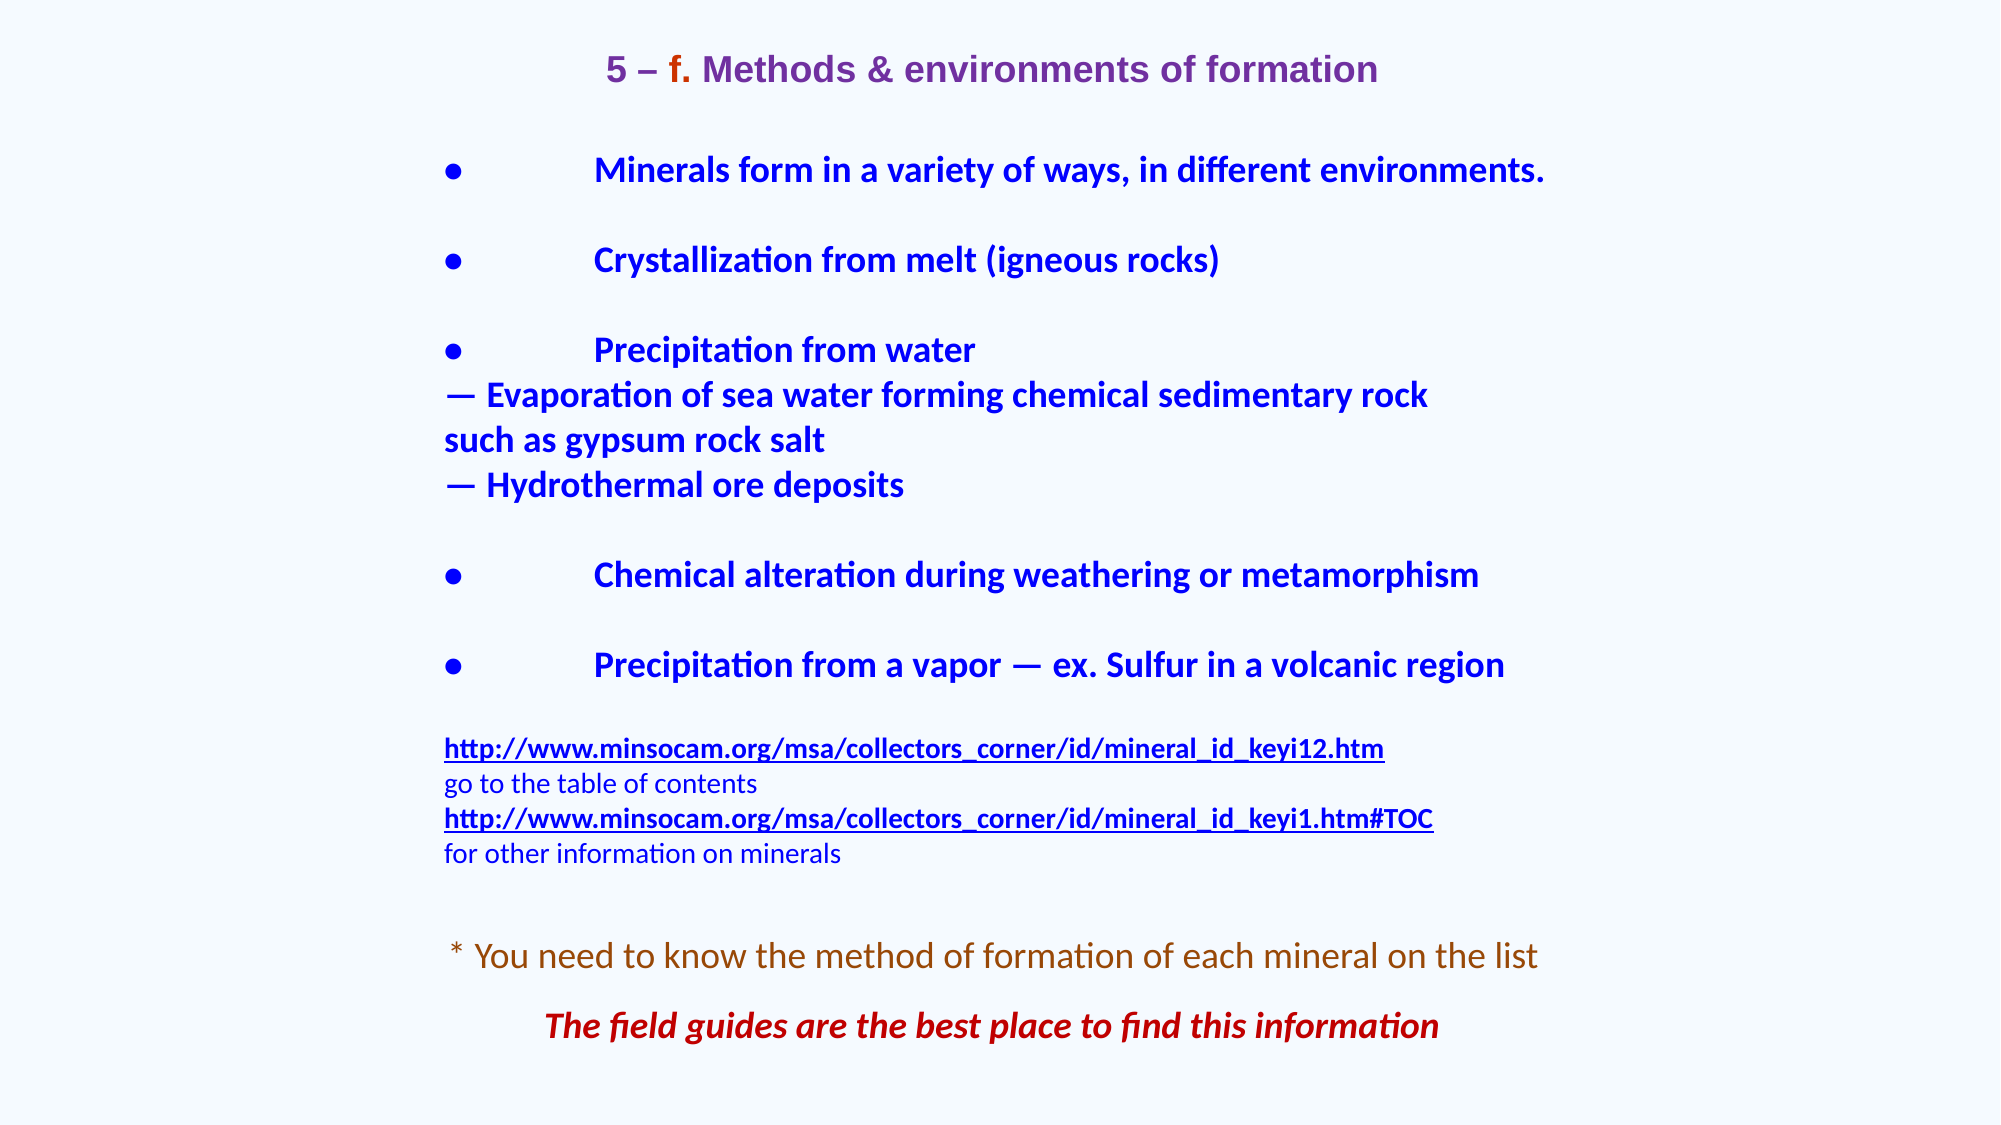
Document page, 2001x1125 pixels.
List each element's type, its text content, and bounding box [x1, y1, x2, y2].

text_box 5 – f. Methods & environments of formation [591, 37, 1405, 98]
text_box The field guides are the best place to find this information [529, 993, 1467, 1054]
text_box • Minerals form in a variety of ways, in different environments. • Crystallization from melt (igneous rocks) • Precipitation from water — Evaporation of sea water forming chemical sedimentary rock such as gypsum rock salt — Hydrothermal ore deposits • Chemical alteration during weathering or metamorphism • Precipitation from a vapor — ex. Sulfur in a volcanic region http://www.minsocam.org/msa/collectors_corner/id/mineral_id_keyi12.htm go to the table of contents http://www.minsocam.org/msa/collectors_corner/id/mineral_id_keyi1.htm#TOC for other information on minerals [429, 137, 1567, 877]
text_box * You need to know the method of formation of each mineral on the list [432, 924, 1564, 984]
